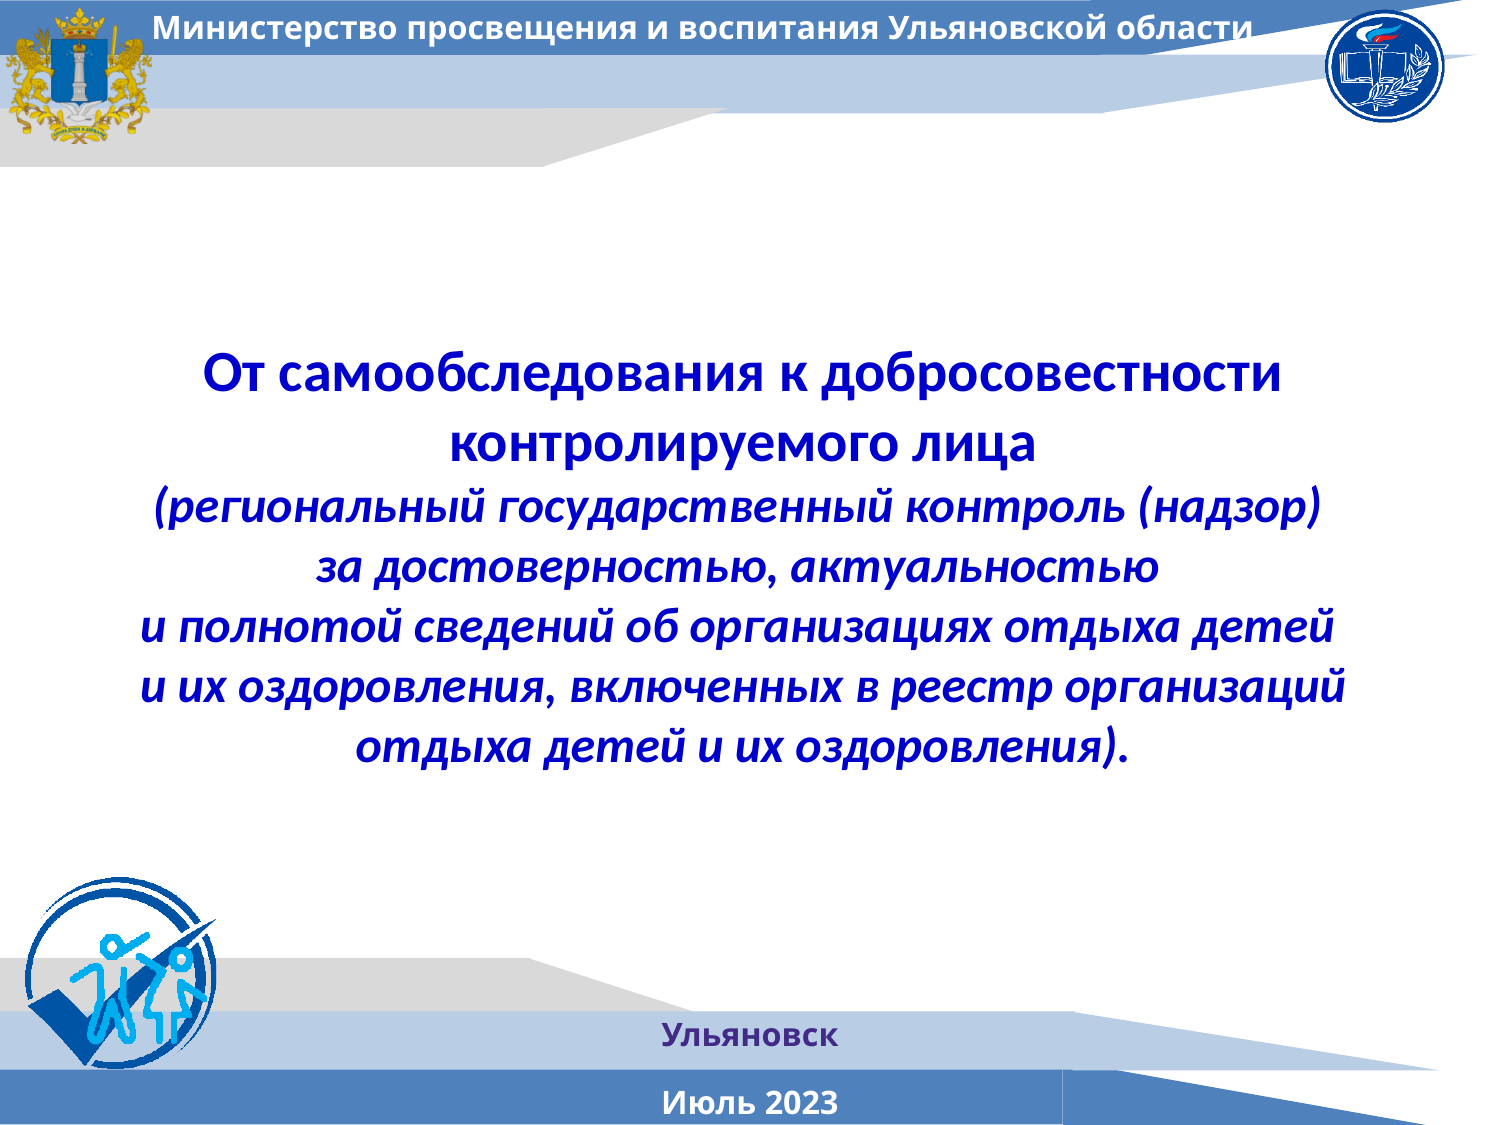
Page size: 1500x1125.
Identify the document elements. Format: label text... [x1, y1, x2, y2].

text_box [0, 0, 1477, 168]
picture [24, 877, 217, 1069]
text_box От самообследования к добросовестности контролируемого лица (региональный государственный контроль (надзор) за достоверностью, актуальностью и полнотой сведений об организациях отдыха детей и их оздоровления, включенных в реестр организаций отдыха детей и их оздоровления). [88, 255, 1399, 851]
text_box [0, 957, 1440, 1125]
picture [1321, 6, 1448, 125]
picture [6, 6, 152, 145]
